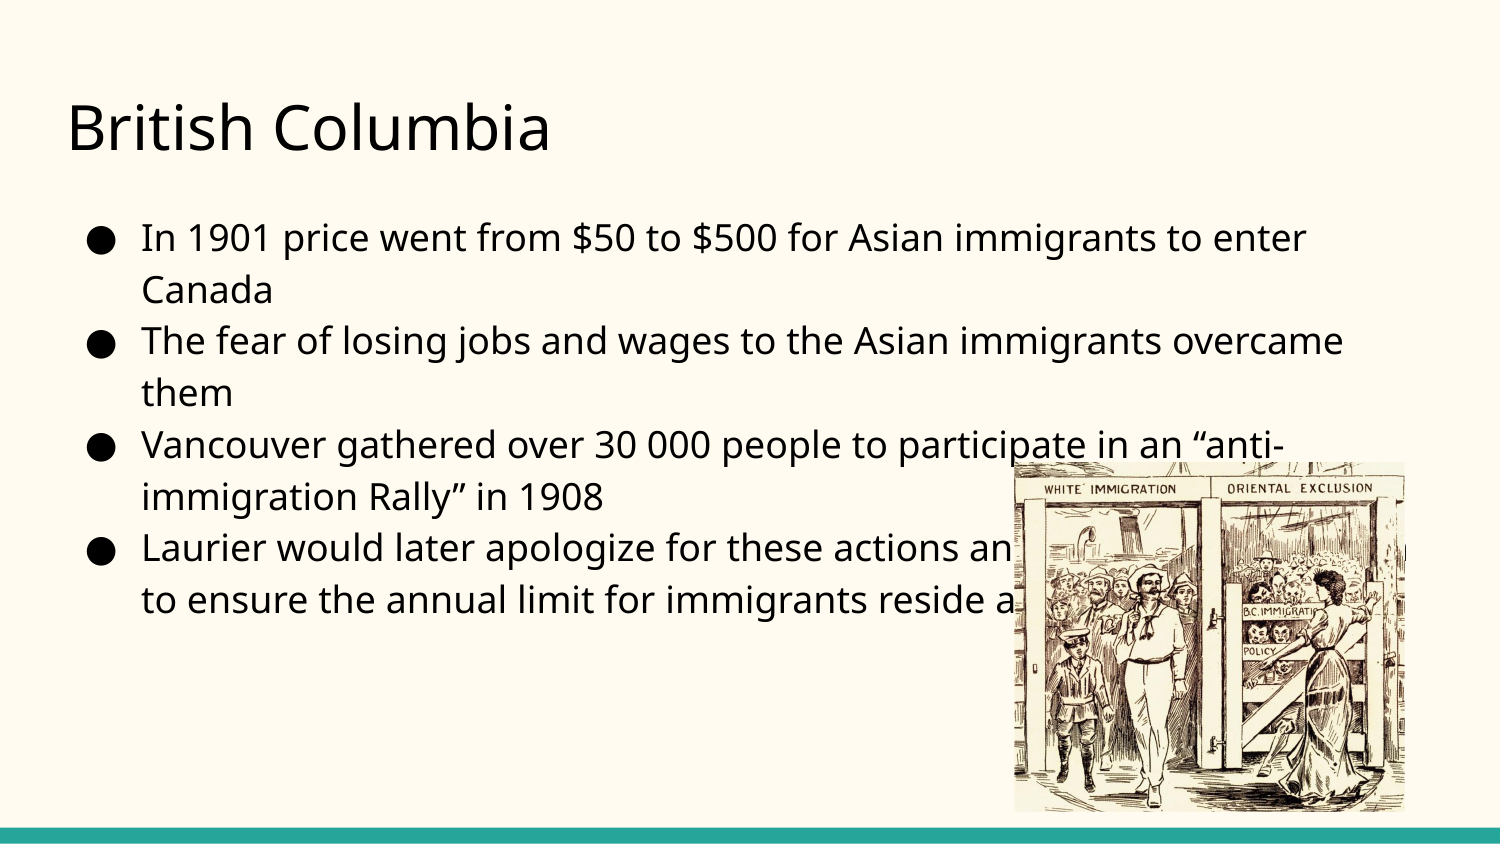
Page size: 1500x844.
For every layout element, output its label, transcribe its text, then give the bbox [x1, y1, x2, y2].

picture [1014, 462, 1405, 812]
list In 1901 price went from $50 to $500 for Asian immigrants to enter Canada The fear of losing jobs and wages to the Asian immigrants overcame them Vancouver gathered over 30 000 people to participate in an “anti-immigration Rally” in 1908 Laurier would later apologize for these actions and negotiate with Japan to ensure the annual limit for immigrants reside at 400 [51, 192, 1449, 750]
title British Columbia [51, 72, 1449, 174]
